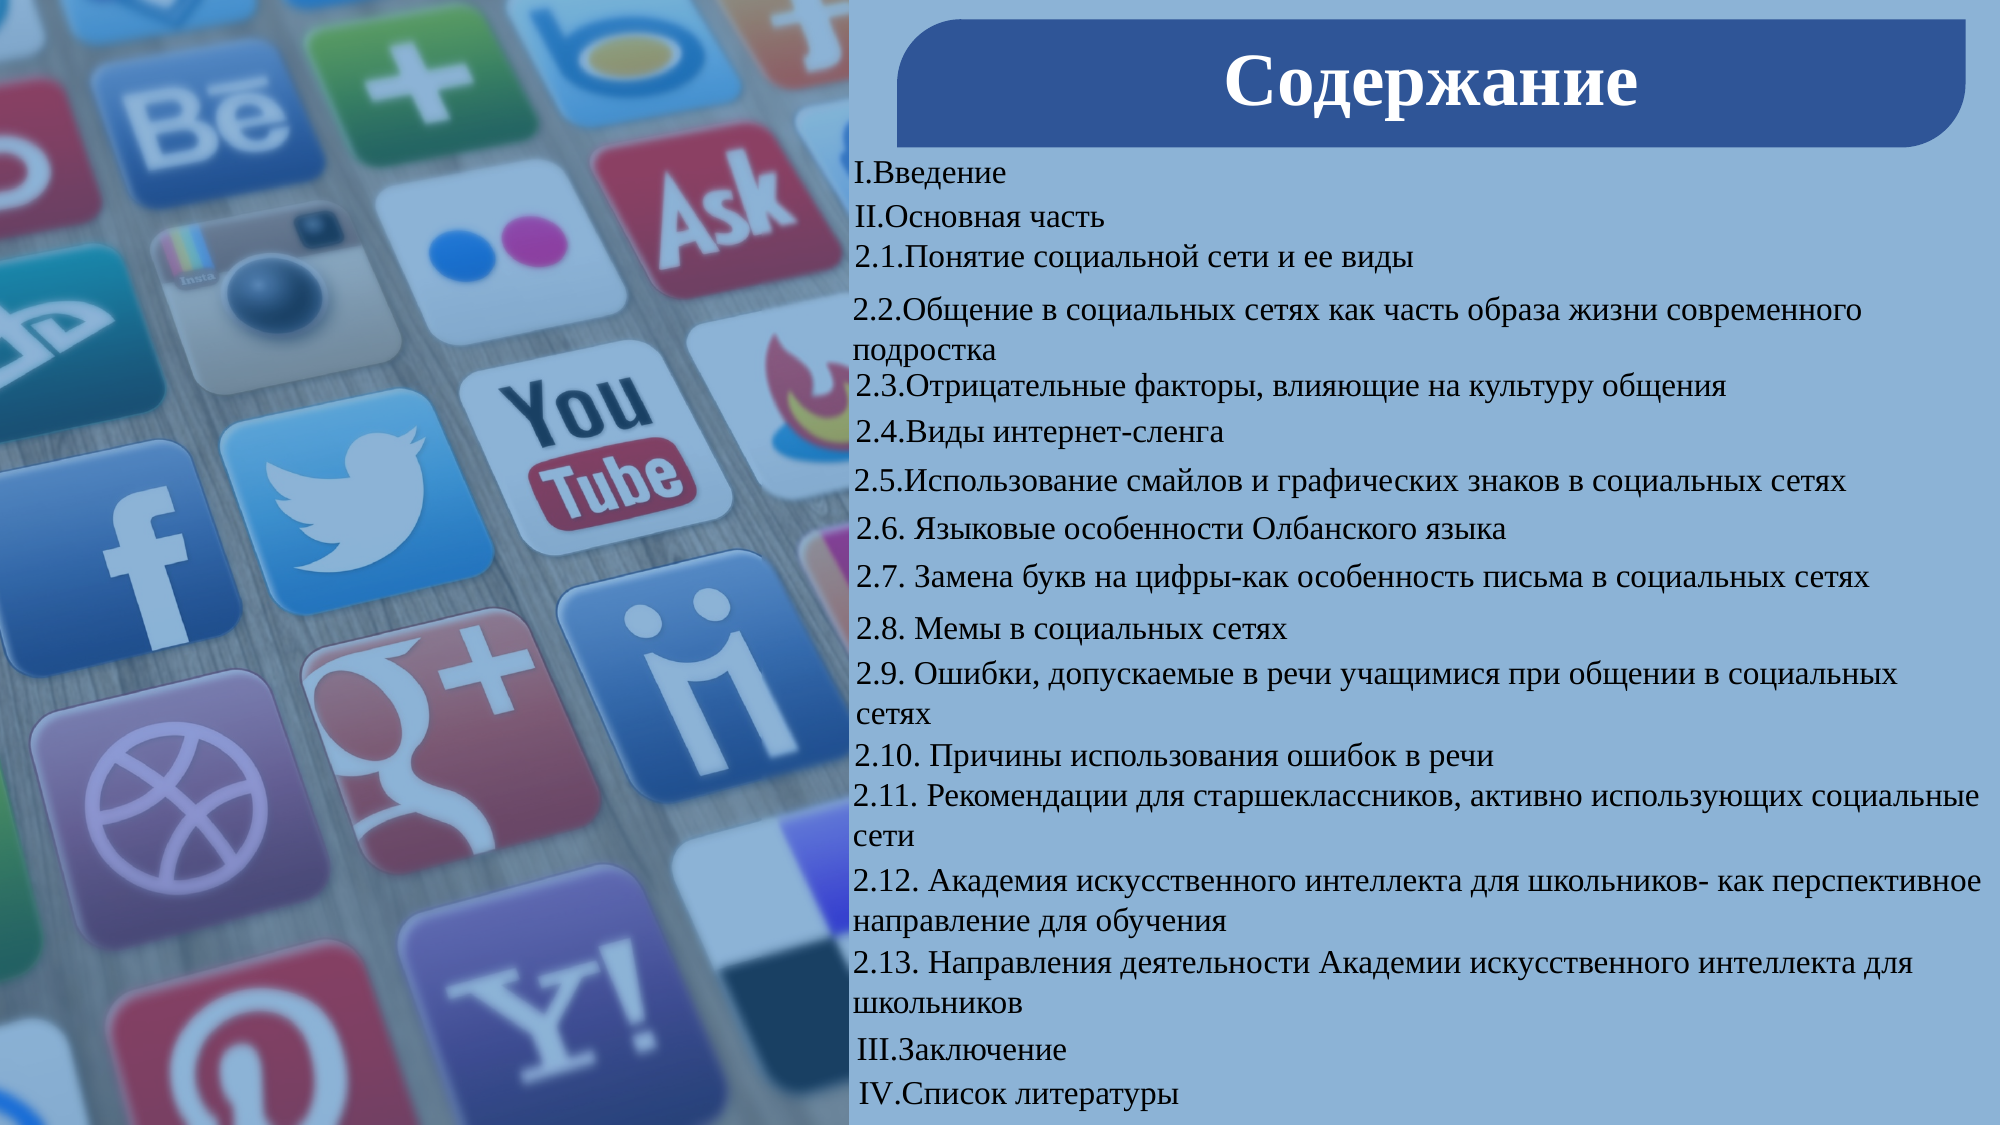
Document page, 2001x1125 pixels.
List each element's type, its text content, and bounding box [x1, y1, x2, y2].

text_box 2.13. Направления деятельности Академии искусственного интеллекта для школьников [850, 933, 2000, 1028]
text_box 2.3.Отрицательные факторы, влияющие на культуру общения [850, 356, 1909, 411]
text_box 2.7. Замена букв на цифры-как особенность письма в социальных сетях [850, 546, 1901, 598]
text_box 2.12. Академия искусственного интеллекта для школьников- как перспективное направление для обучения [850, 851, 2000, 933]
text_box Содержание [897, 19, 1966, 148]
text_box IV.Список литературы [850, 1064, 1761, 1119]
text_box 2.10. Причины использования ошибок в речи [850, 725, 1976, 765]
text_box [850, 1028, 2000, 1125]
text_box [850, 0, 2000, 765]
text_box I.Введение [850, 143, 1090, 186]
text_box 2.1.Понятие социальной сети и ее виды [850, 227, 1725, 282]
text_box III.Заключение [850, 1028, 1360, 1064]
text_box 2.5.Использование смайлов и графических знаков в социальных сетях [850, 450, 1898, 505]
text_box II.Основная часть [850, 186, 1223, 227]
text_box 2.8. Мемы в социальных сетях [850, 598, 1903, 644]
text_box 2.11. Рекомендации для старшеклассников, активно использующих социальные сети [850, 765, 2000, 851]
text_box 2.4.Виды интернет-сленга [850, 401, 1358, 450]
text_box 2.2.Общение в социальных сетях как часть образа жизни современного подростка [850, 279, 1907, 356]
picture [0, 0, 850, 1125]
text_box 2.9. Ошибки, допускаемые в речи учащимися при общении в социальных сетях [850, 644, 1977, 739]
text_box 2.6. Языковые особенности Олбанского языка [850, 499, 1805, 546]
